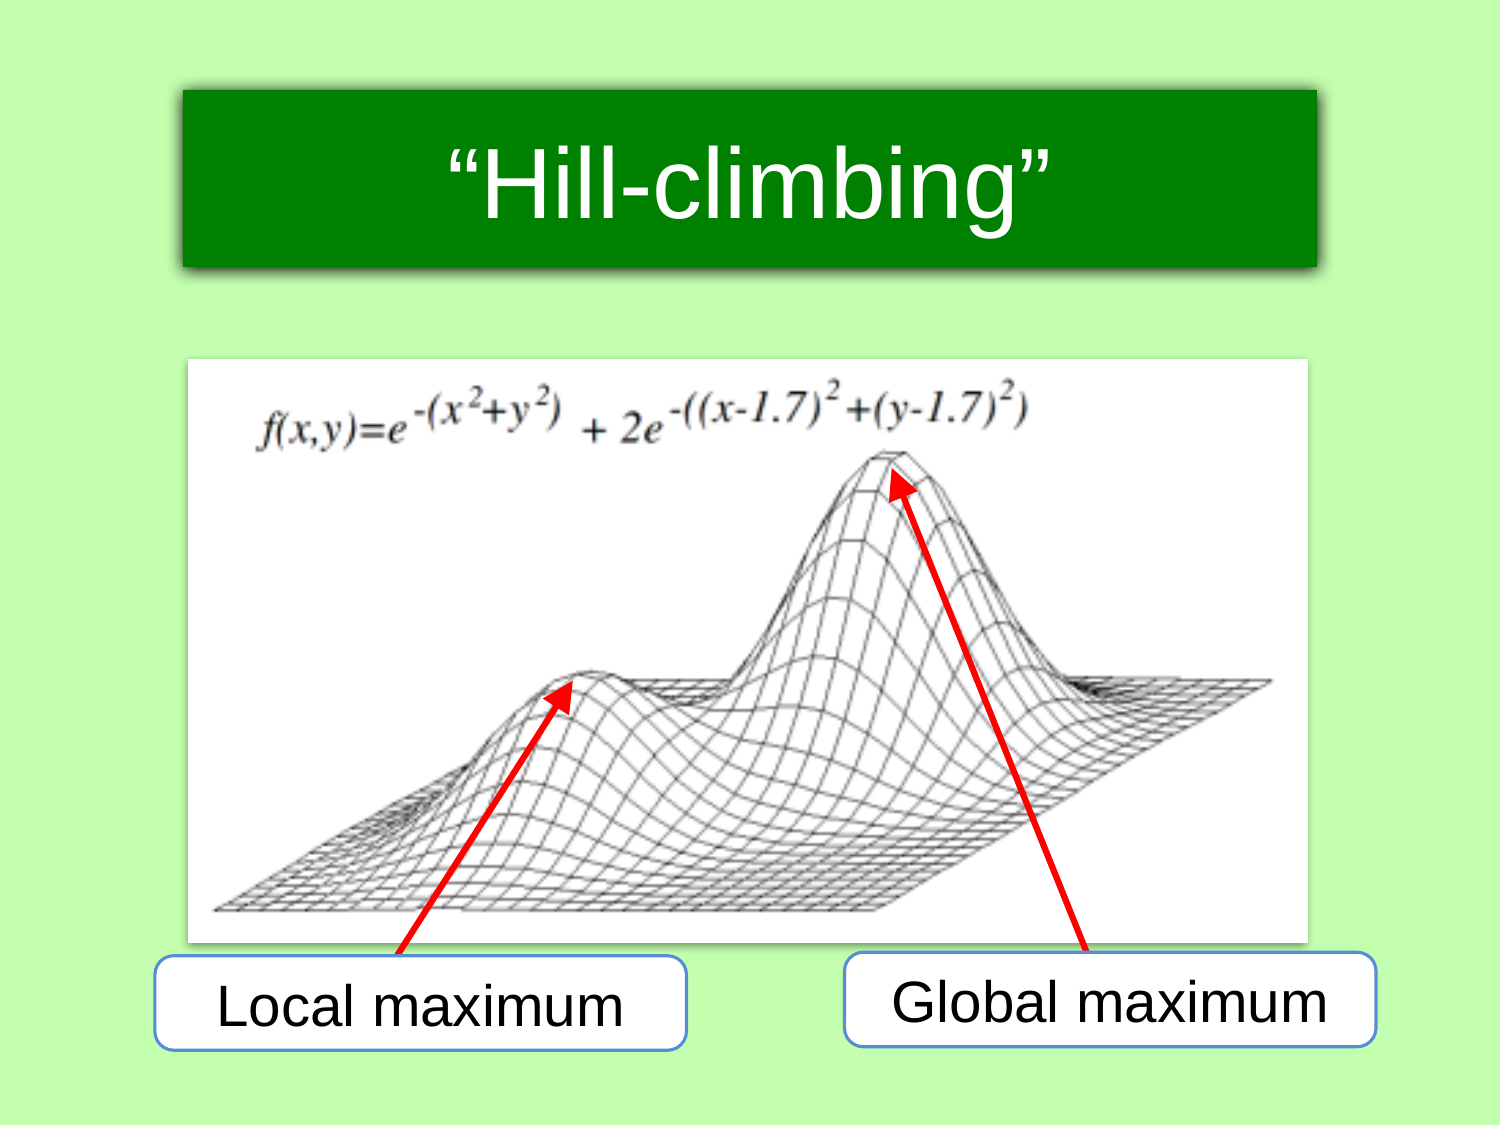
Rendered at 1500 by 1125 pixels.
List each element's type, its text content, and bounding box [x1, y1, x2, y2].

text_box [396, 680, 573, 956]
text_box Local maximum [152, 953, 689, 1053]
text_box Global maximum [842, 950, 1379, 1049]
picture [201, 373, 1294, 929]
text_box “Hill-climbing” [182, 89, 1317, 268]
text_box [891, 467, 1087, 953]
